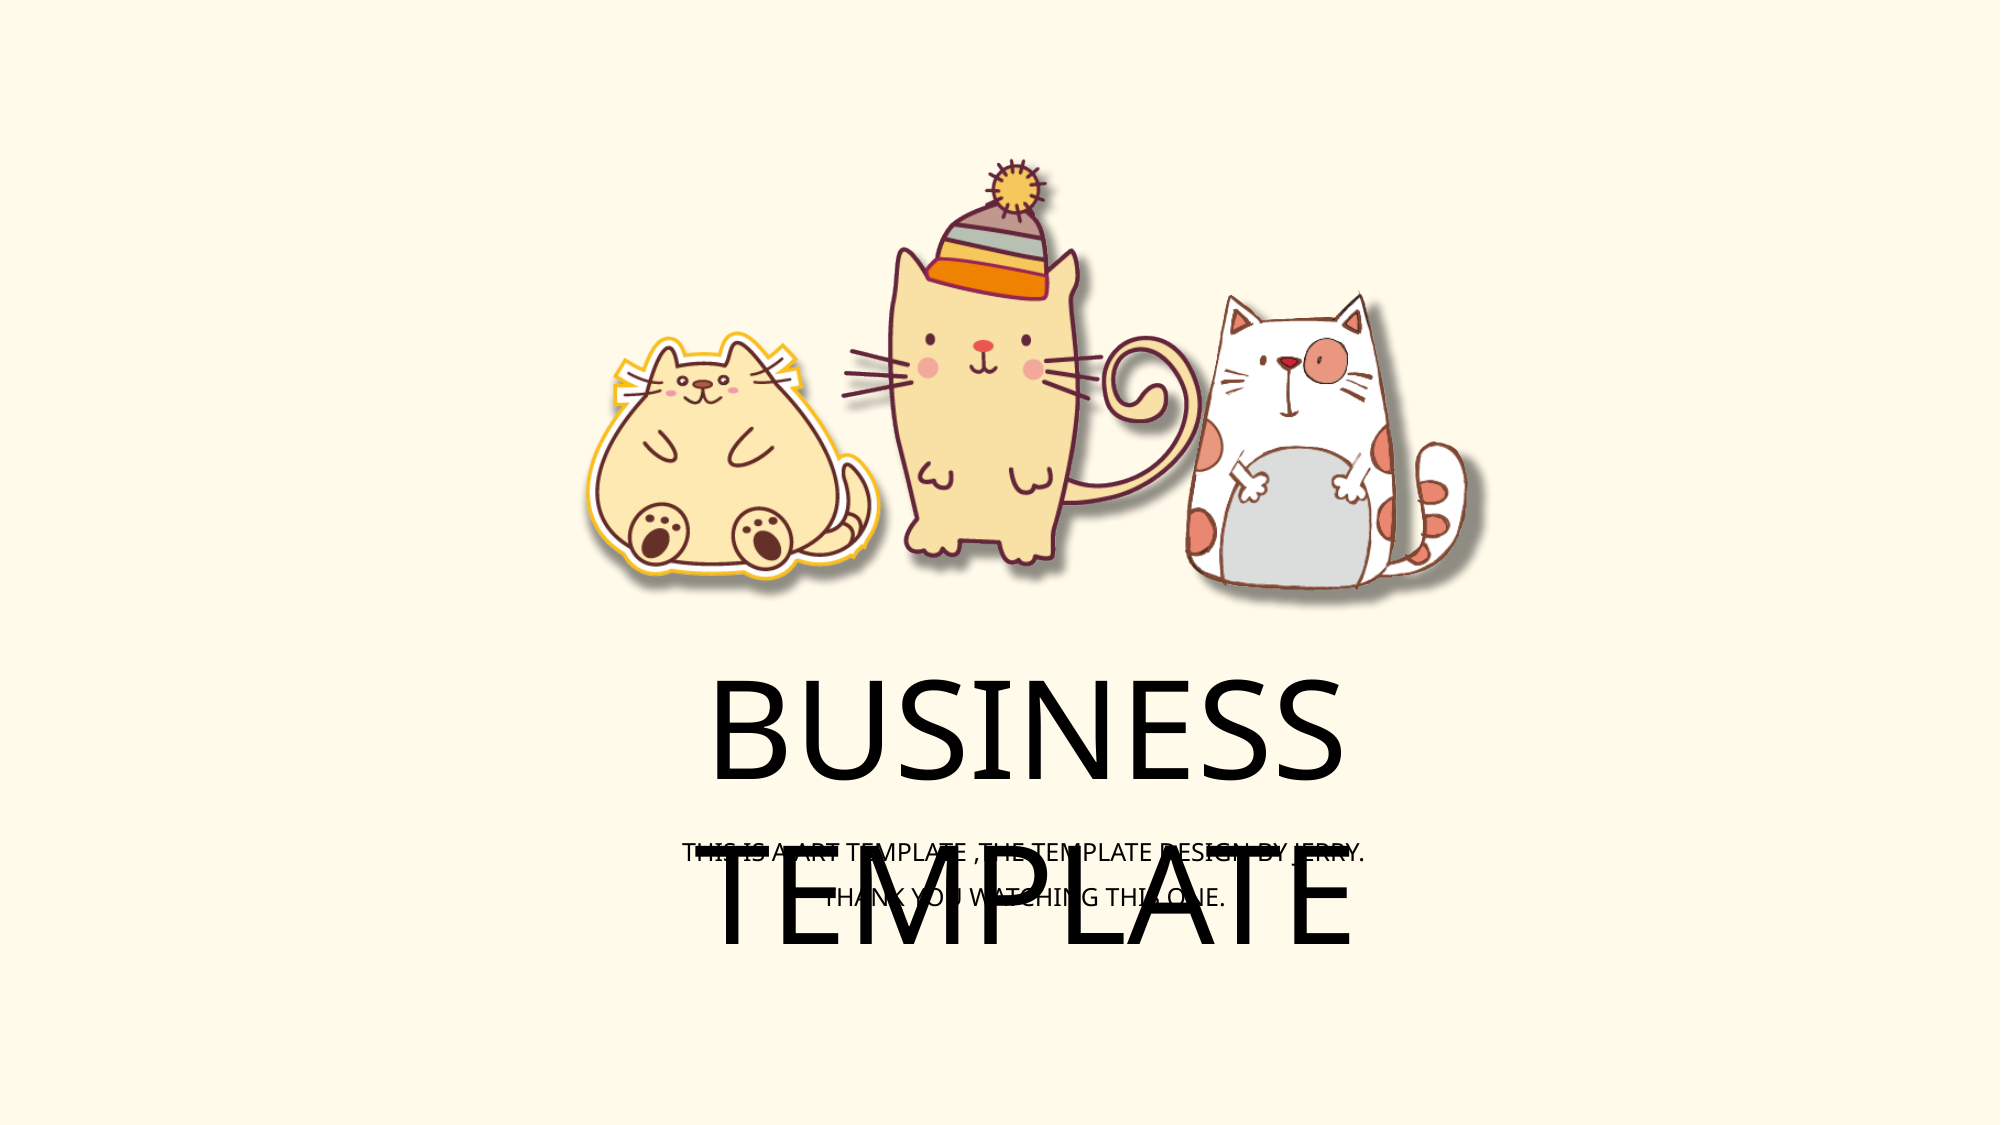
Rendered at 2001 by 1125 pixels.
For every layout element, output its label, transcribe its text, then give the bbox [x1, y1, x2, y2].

text_box THIS IS A ART TEMPLATE ,THE TEMPLATE DESIGN BY JERRY. THANK YOU WATCHING THIS ONE. [647, 814, 1402, 919]
text_box BUSINESS TEMPLATE [403, 634, 1650, 980]
picture [571, 150, 1487, 614]
